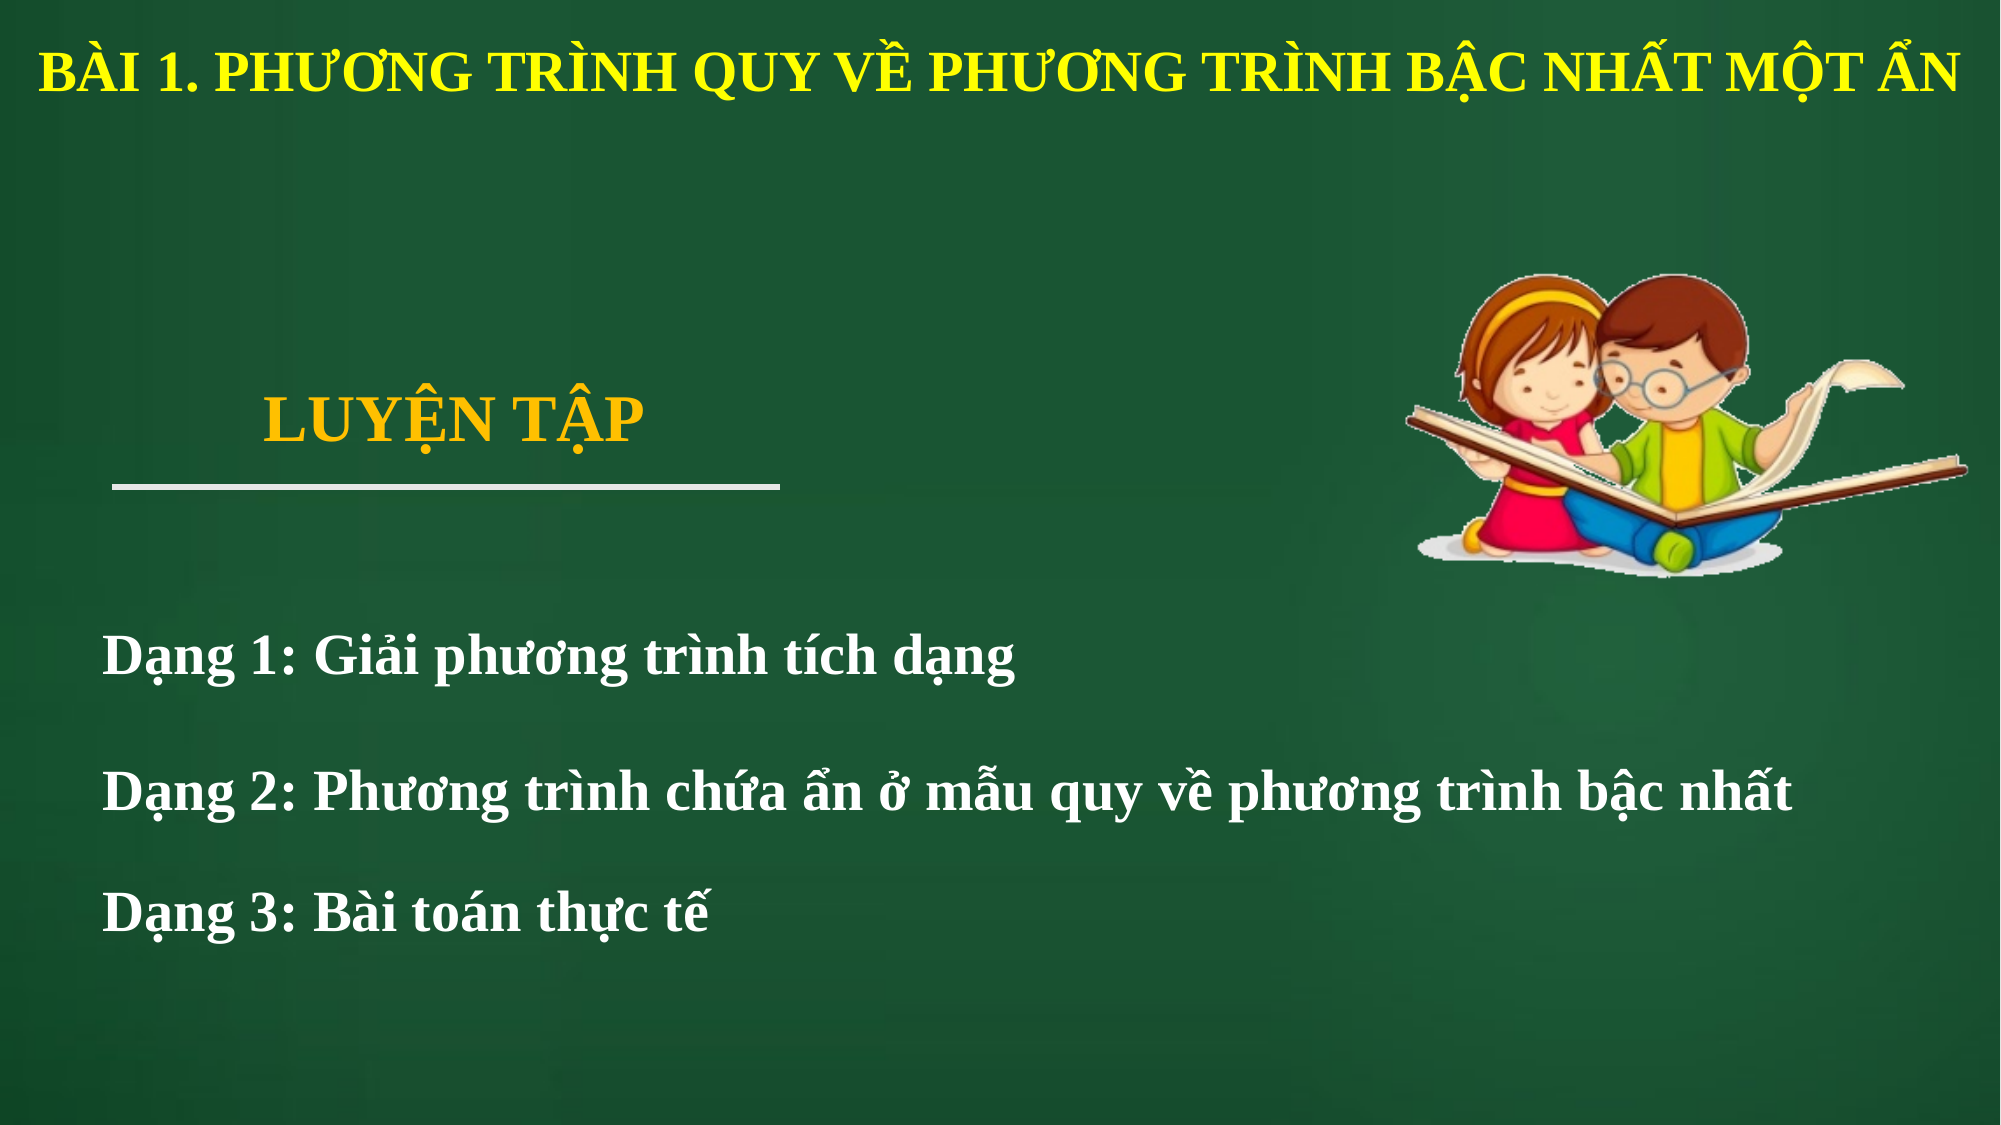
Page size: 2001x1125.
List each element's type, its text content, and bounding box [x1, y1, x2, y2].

text_box Dạng 3: Bài toán thực tế [87, 855, 1088, 951]
title LUYỆN TẬP [111, 357, 781, 487]
picture [0, 0, 2001, 1125]
text_box BÀI 1. PHƯƠNG TRÌNH QUY VỀ PHƯƠNG TRÌNH BẬC NHẤT MỘT ẨN [0, 4, 2000, 97]
text_box Dạng 2: Phương trình chứa ẩn ở mẫu quy về phương trình bậc nhất [87, 733, 1870, 830]
